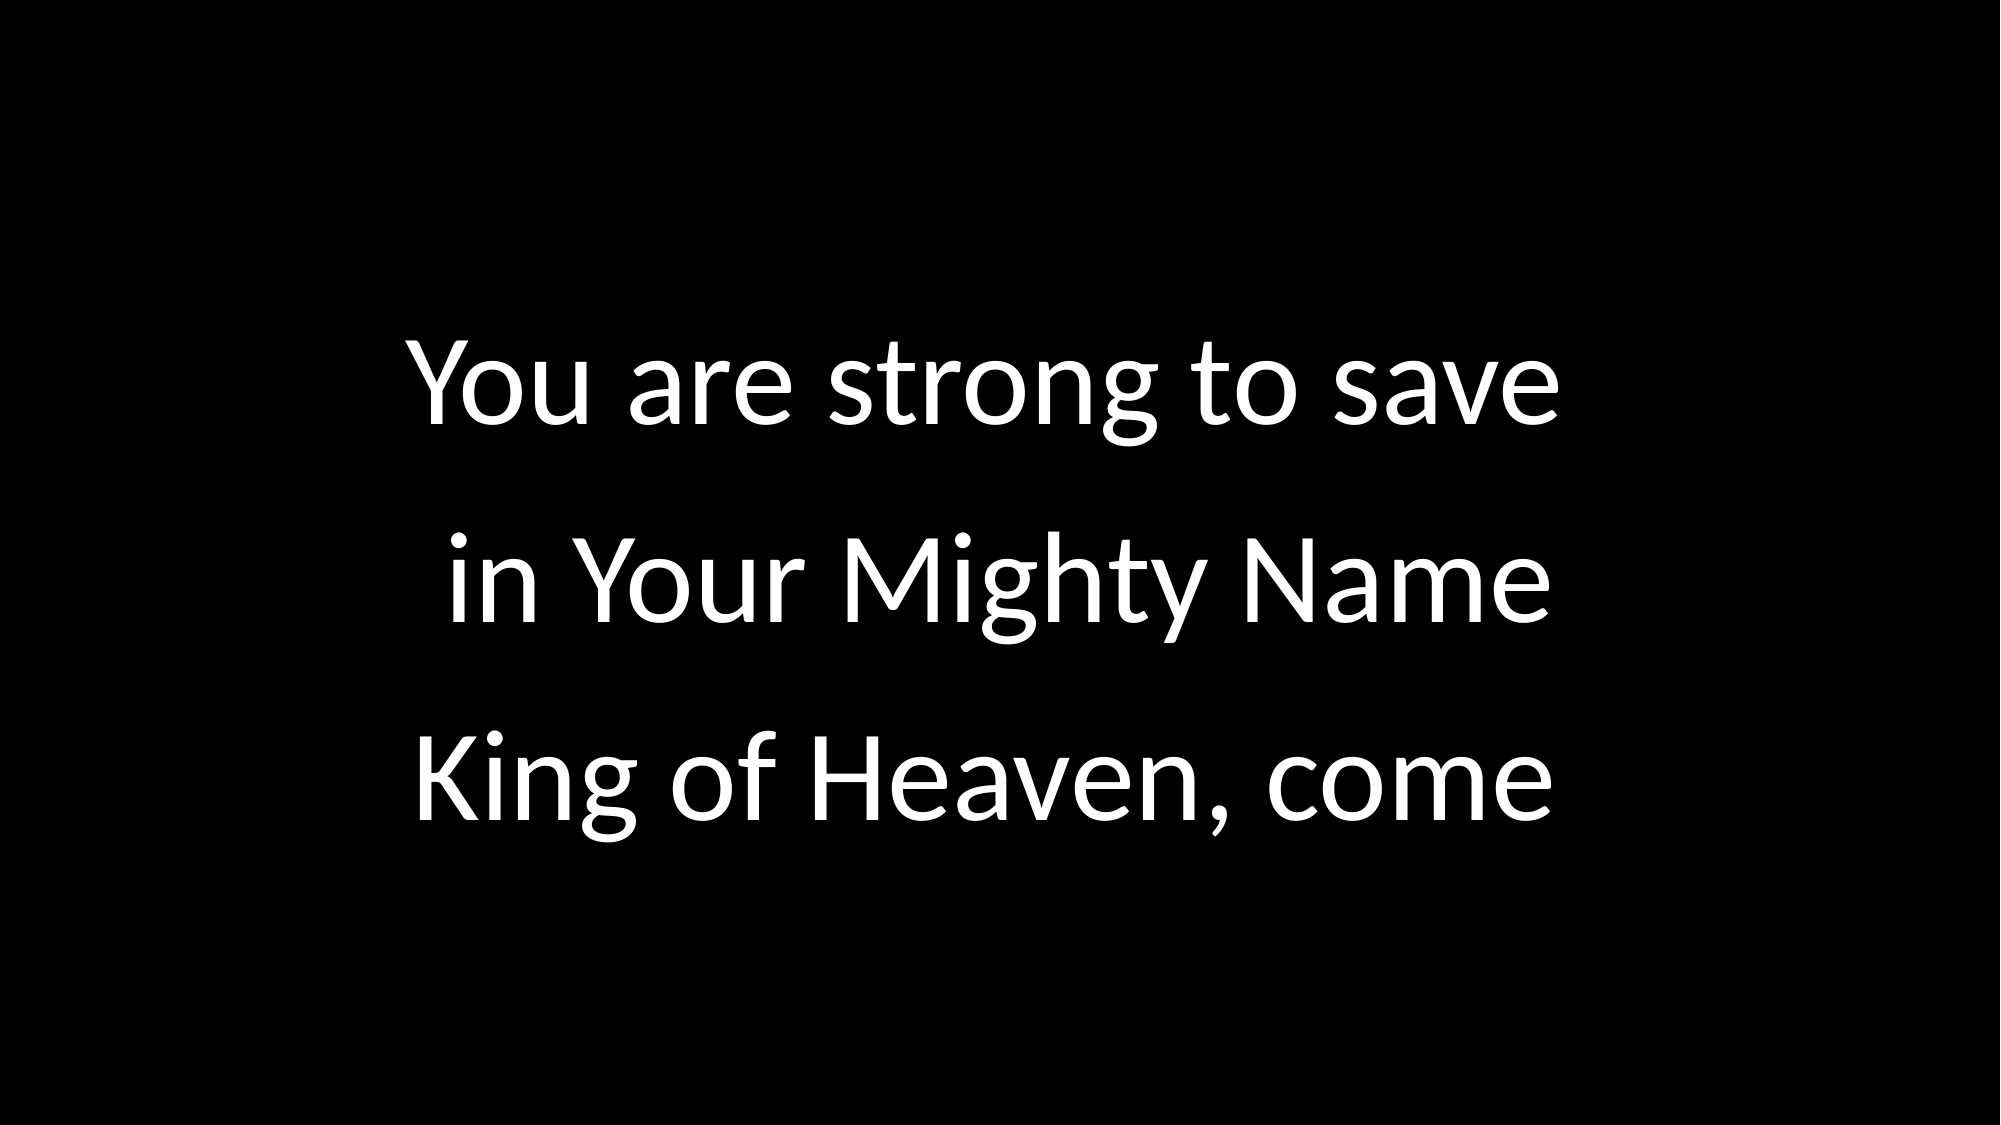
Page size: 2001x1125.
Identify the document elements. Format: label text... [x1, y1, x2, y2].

list You are strong to save in Your Mighty Name King of Heaven, come [0, 0, 2000, 1125]
